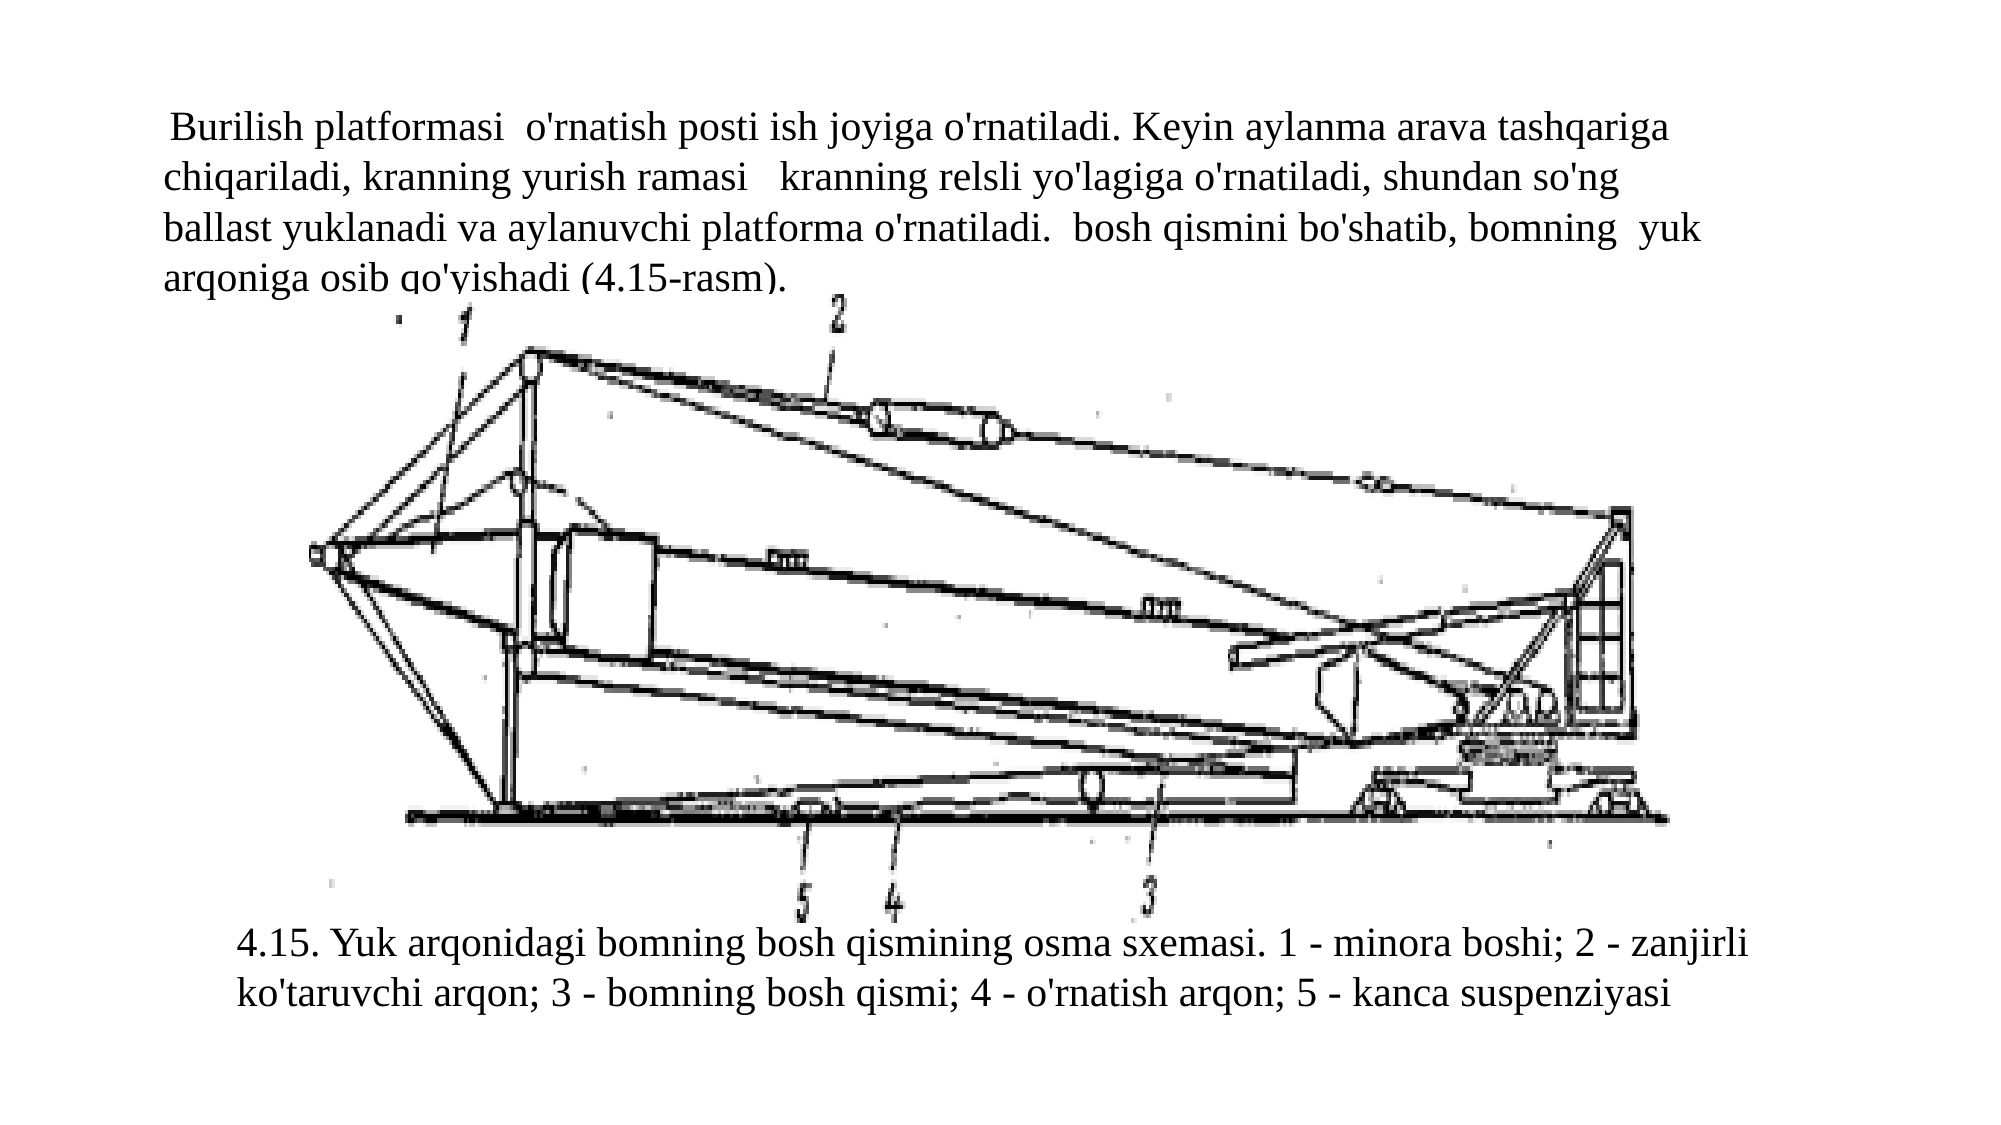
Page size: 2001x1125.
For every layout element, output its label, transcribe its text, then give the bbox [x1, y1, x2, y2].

picture [309, 294, 1670, 923]
text_box 4.15. Yuk arqonidagi bomning bosh qismining osma sxemasi. 1 - minora boshi; 2 - zanjirli ko'taruvchi arqon; 3 - bomning bosh qismi; 4 - o'rnatish arqon; 5 - kanca suspenziyasi [221, 907, 1807, 1023]
text_box Burilish platformasi o'rnatish posti ish joyiga o'rnatiladi. Keyin aylanma arava tashqariga chiqariladi, kranning yurish ramasi kranning relsli yo'lagiga o'rnatiladi, shundan so'ng ballast yuklanadi va aylanuvchi platforma o'rnatiladi. bosh qismini bo'shatib, bomning yuk arqoniga osib qo'yishadi (4.15-rasm). [148, 91, 1734, 352]
